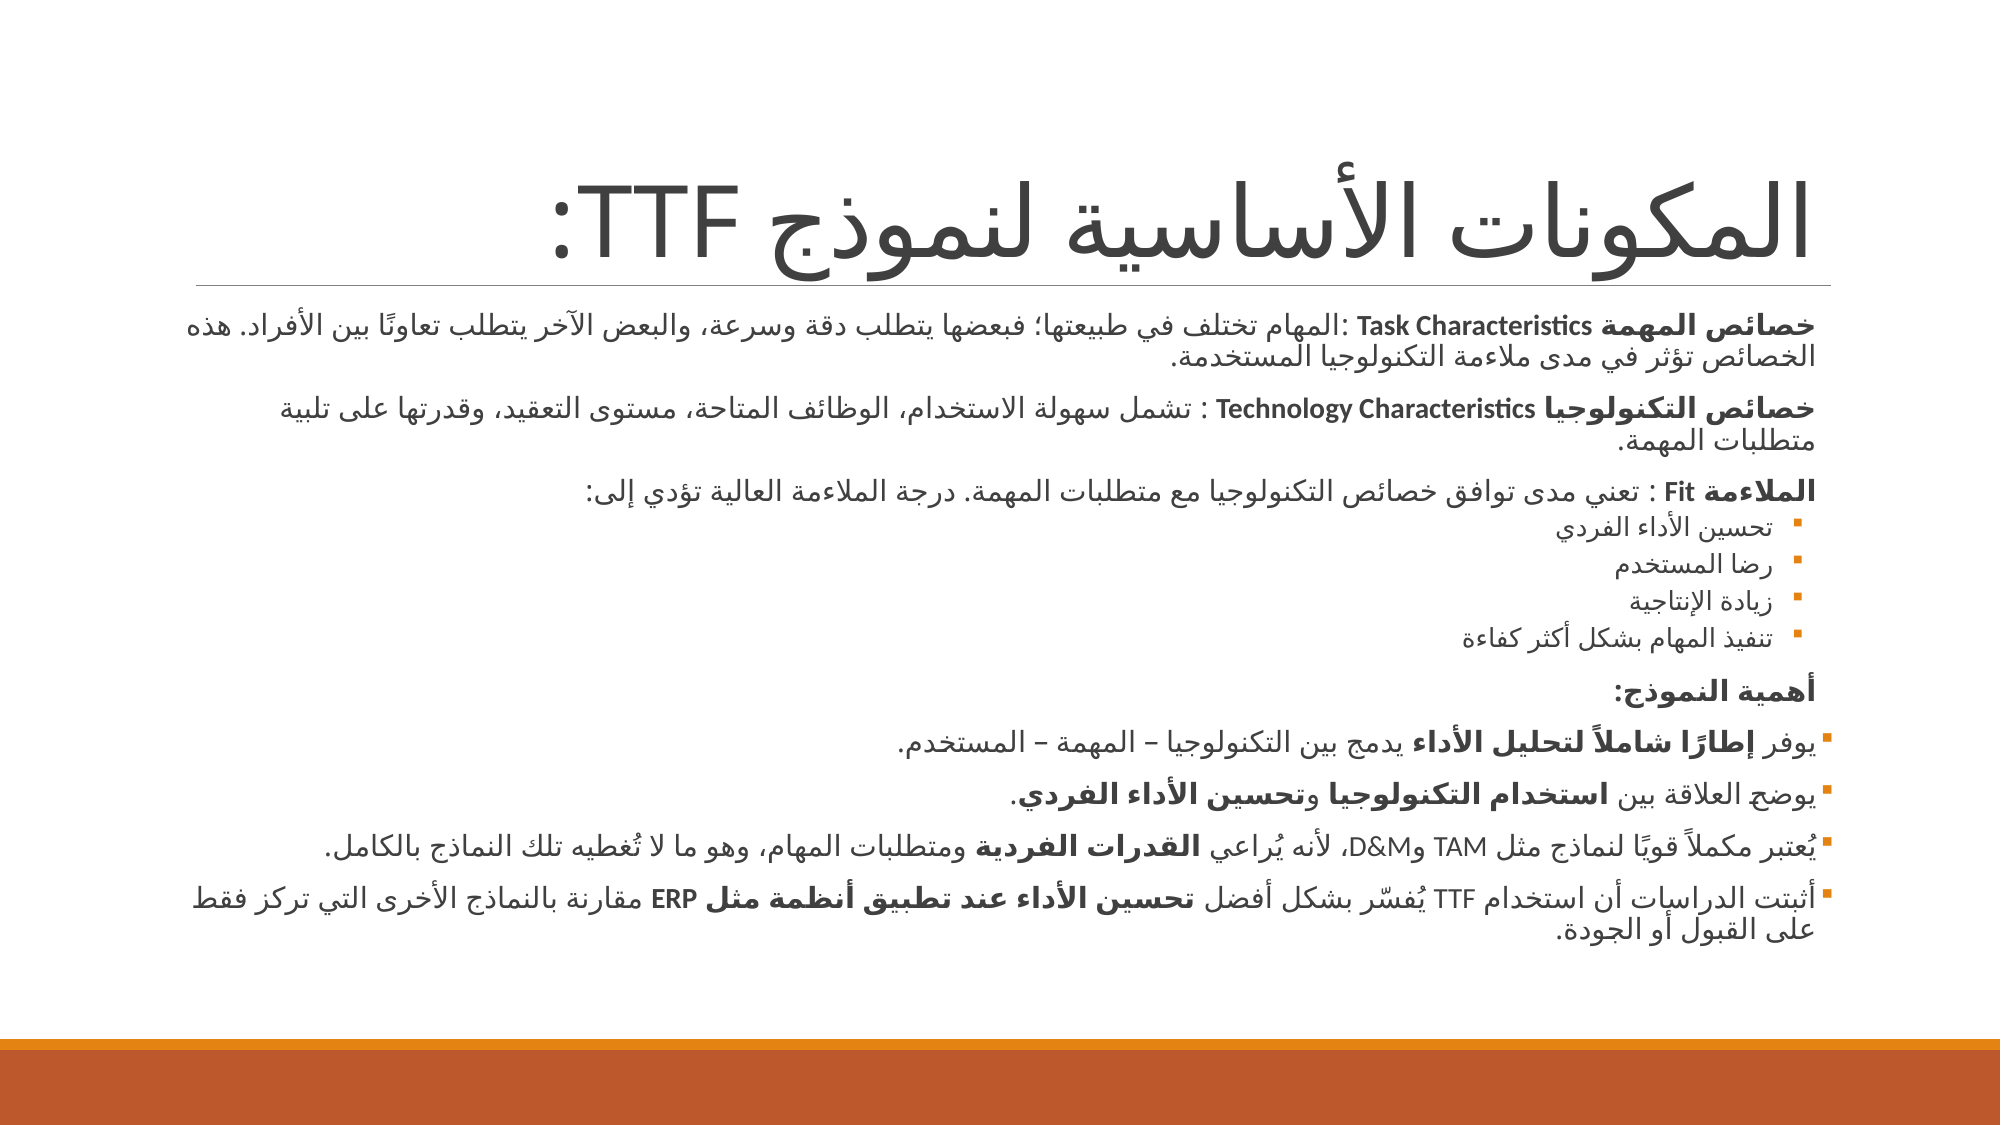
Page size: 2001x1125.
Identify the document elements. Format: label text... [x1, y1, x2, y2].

list خصائص المهمة Task Characteristics :المهام تختلف في طبيعتها؛ فبعضها يتطلب دقة وسرعة، والبعض الآخر يتطلب تعاونًا بين الأفراد. هذه الخصائص تؤثر في مدى ملاءمة التكنولوجيا المستخدمة. خصائص التكنولوجيا Technology Characteristics : تشمل سهولة الاستخدام، الوظائف المتاحة، مستوى التعقيد، وقدرتها على تلبية متطلبات المهمة. الملاءمة Fit : تعني مدى توافق خصائص التكنولوجيا مع متطلبات المهمة. درجة الملاءمة العالية تؤدي إلى: تحسين الأداء الفردي رضا المستخدم زيادة الإنتاجية تنفيذ المهام بشكل أكثر كفاءة أهمية النموذج: يوفر إطارًا شاملاً لتحليل الأداء يدمج بين التكنولوجيا – المهمة – المستخدم. يوضح العلاقة بين استخدام التكنولوجيا وتحسين الأداء الفردي. يُعتبر مكملاً قويًا لنماذج مثل TAM وD&M، لأنه يُراعي القدرات الفردية ومتطلبات المهام، وهو ما لا تُغطيه تلك النماذج بالكامل. أثبتت الدراسات أن استخدام TTF يُفسّر بشكل أفضل تحسين الأداء عند تطبيق أنظمة مثل ERP مقارنة بالنماذج الأخرى التي تركز فقط على القبول أو الجودة. [180, 302, 1830, 963]
title المكونات الأساسية لنموذج TTF: [180, 47, 1830, 285]
